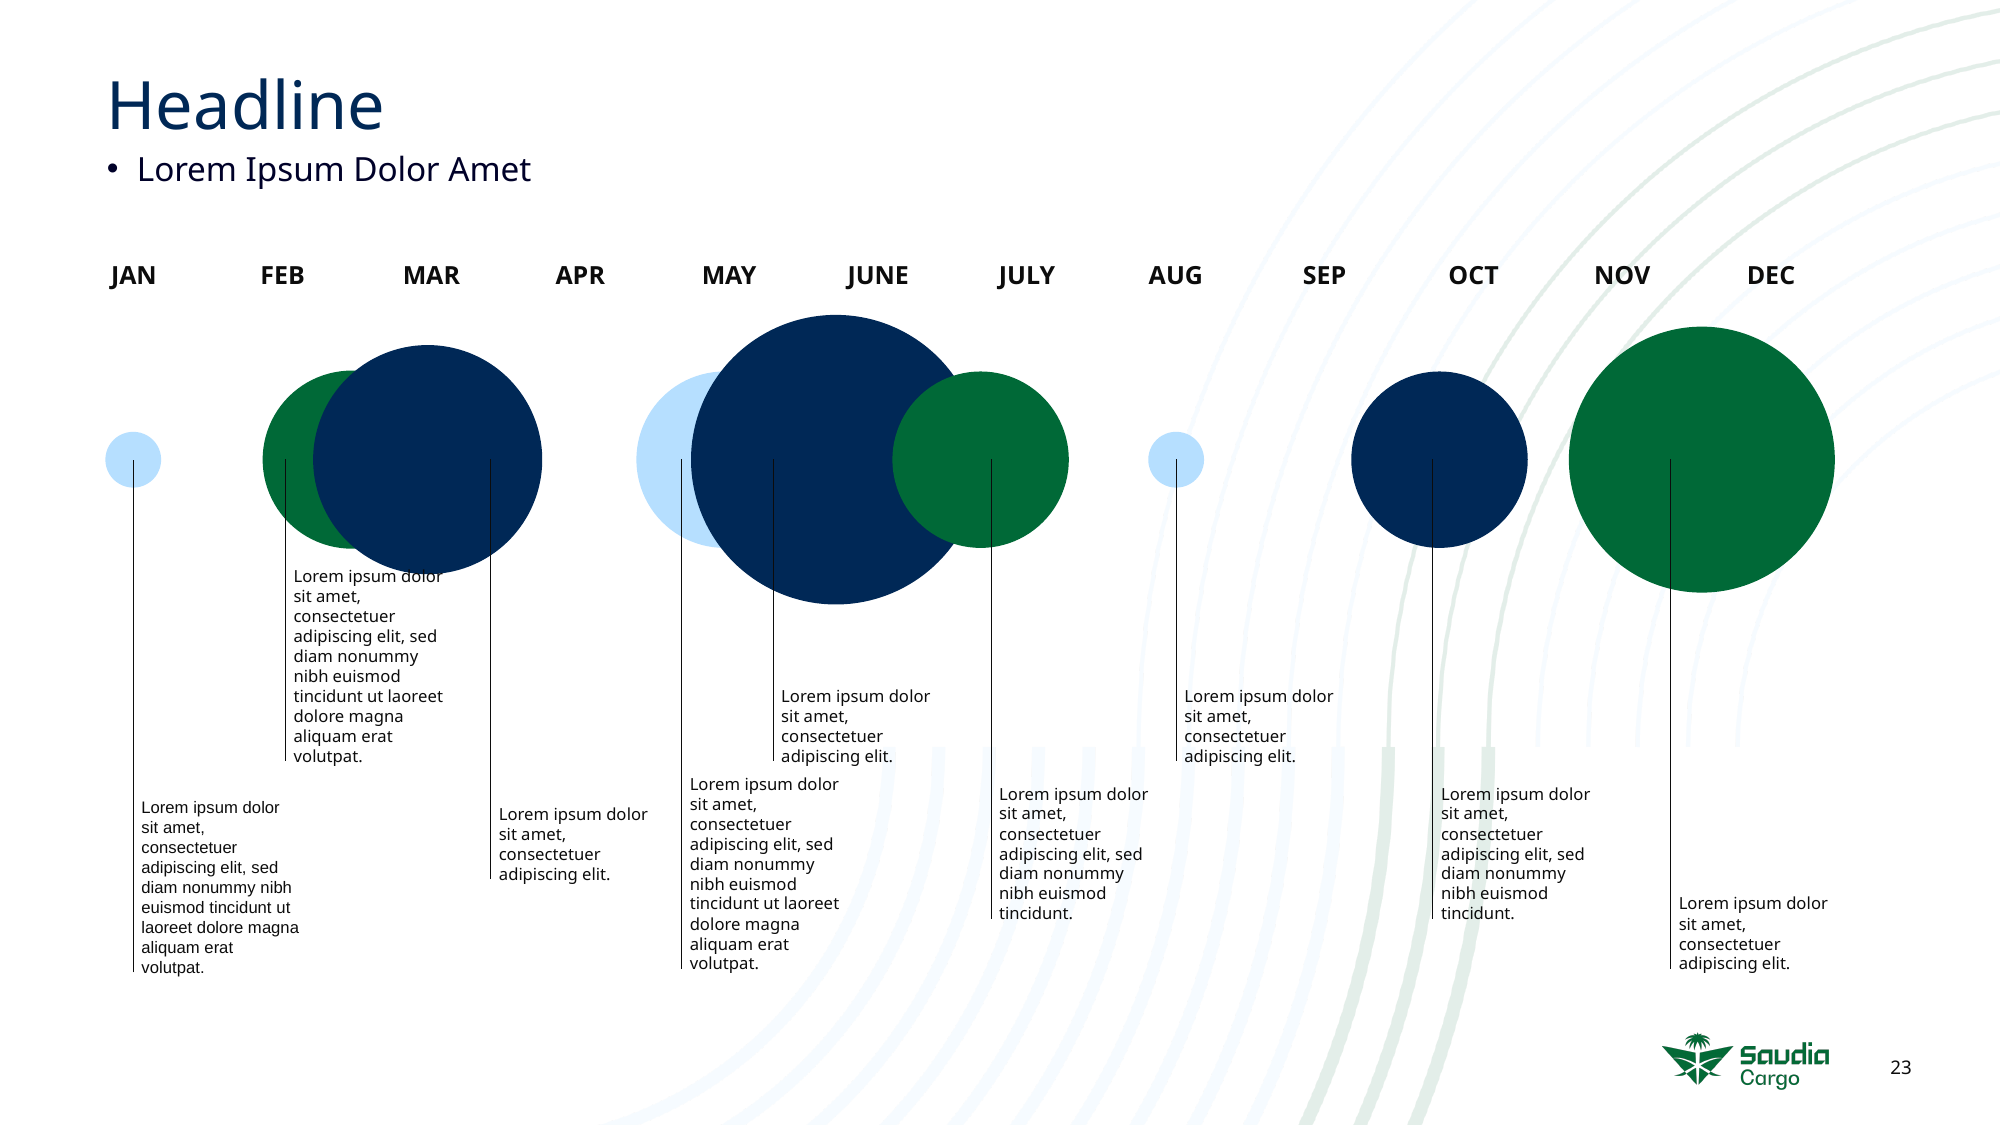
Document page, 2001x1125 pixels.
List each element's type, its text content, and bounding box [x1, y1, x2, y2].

text_box [261, 369, 354, 550]
text_box Headline [106, 71, 1934, 144]
text_box SEP [1259, 259, 1390, 290]
text_box [1147, 430, 1206, 489]
text_box Lorem ipsum dolor sit amet, consectetuer adipiscing elit. [1678, 902, 1837, 974]
text_box APR [515, 259, 646, 290]
text_box [1567, 325, 1836, 594]
text_box JULY [961, 259, 1093, 290]
text_box [312, 344, 544, 576]
text_box MAY [663, 259, 795, 290]
slide_number 23 [1862, 1050, 1912, 1082]
text_box AUG [1110, 259, 1242, 290]
text_box Lorem ipsum dolor sit amet, consectetuer adipiscing elit, sed diam nonummy nibh euismod tincidunt ut laoreet dolore magna aliquam erat volutpat. [293, 694, 452, 766]
text_box Lorem ipsum dolor sit amet, consectetuer adipiscing elit. [498, 813, 658, 884]
text_box Lorem ipsum dolor sit amet, consectetuer adipiscing elit, sed diam nonummy nibh euismod tincidunt. [1441, 852, 1600, 924]
picture [1662, 1032, 1829, 1090]
text_box NOV [1557, 259, 1688, 290]
text_box [1350, 370, 1529, 549]
list Lorem Ipsum Dolor Amet [106, 147, 1934, 204]
text_box [104, 430, 163, 489]
text_box [689, 313, 954, 606]
text_box JAN [68, 259, 200, 290]
text_box [635, 370, 720, 549]
text_box Lorem ipsum dolor sit amet, consectetuer adipiscing elit, sed diam nonummy nibh euismod tincidunt. [999, 852, 1158, 924]
text_box Lorem ipsum dolor sit amet, consectetuer adipiscing elit, sed diam nonummy nibh euismod tincidunt ut laoreet dolore magna aliquam erat volutpat. [689, 902, 848, 974]
text_box MAR [366, 259, 497, 290]
text_box FEB [217, 259, 349, 290]
text_box Lorem ipsum dolor sit amet, consectetuer adipiscing elit. [1184, 694, 1343, 766]
text_box JUNE [812, 259, 944, 290]
text_box Lorem ipsum dolor sit amet, consectetuer adipiscing elit. [781, 694, 940, 766]
text_box [891, 370, 1070, 549]
text_box Lorem ipsum dolor sit amet, consectetuer adipiscing elit, sed diam nonummy nibh euismod tincidunt ut laoreet dolore magna aliquam erat volutpat. [141, 906, 300, 977]
text_box DEC [1705, 259, 1837, 290]
text_box OCT [1408, 259, 1539, 290]
